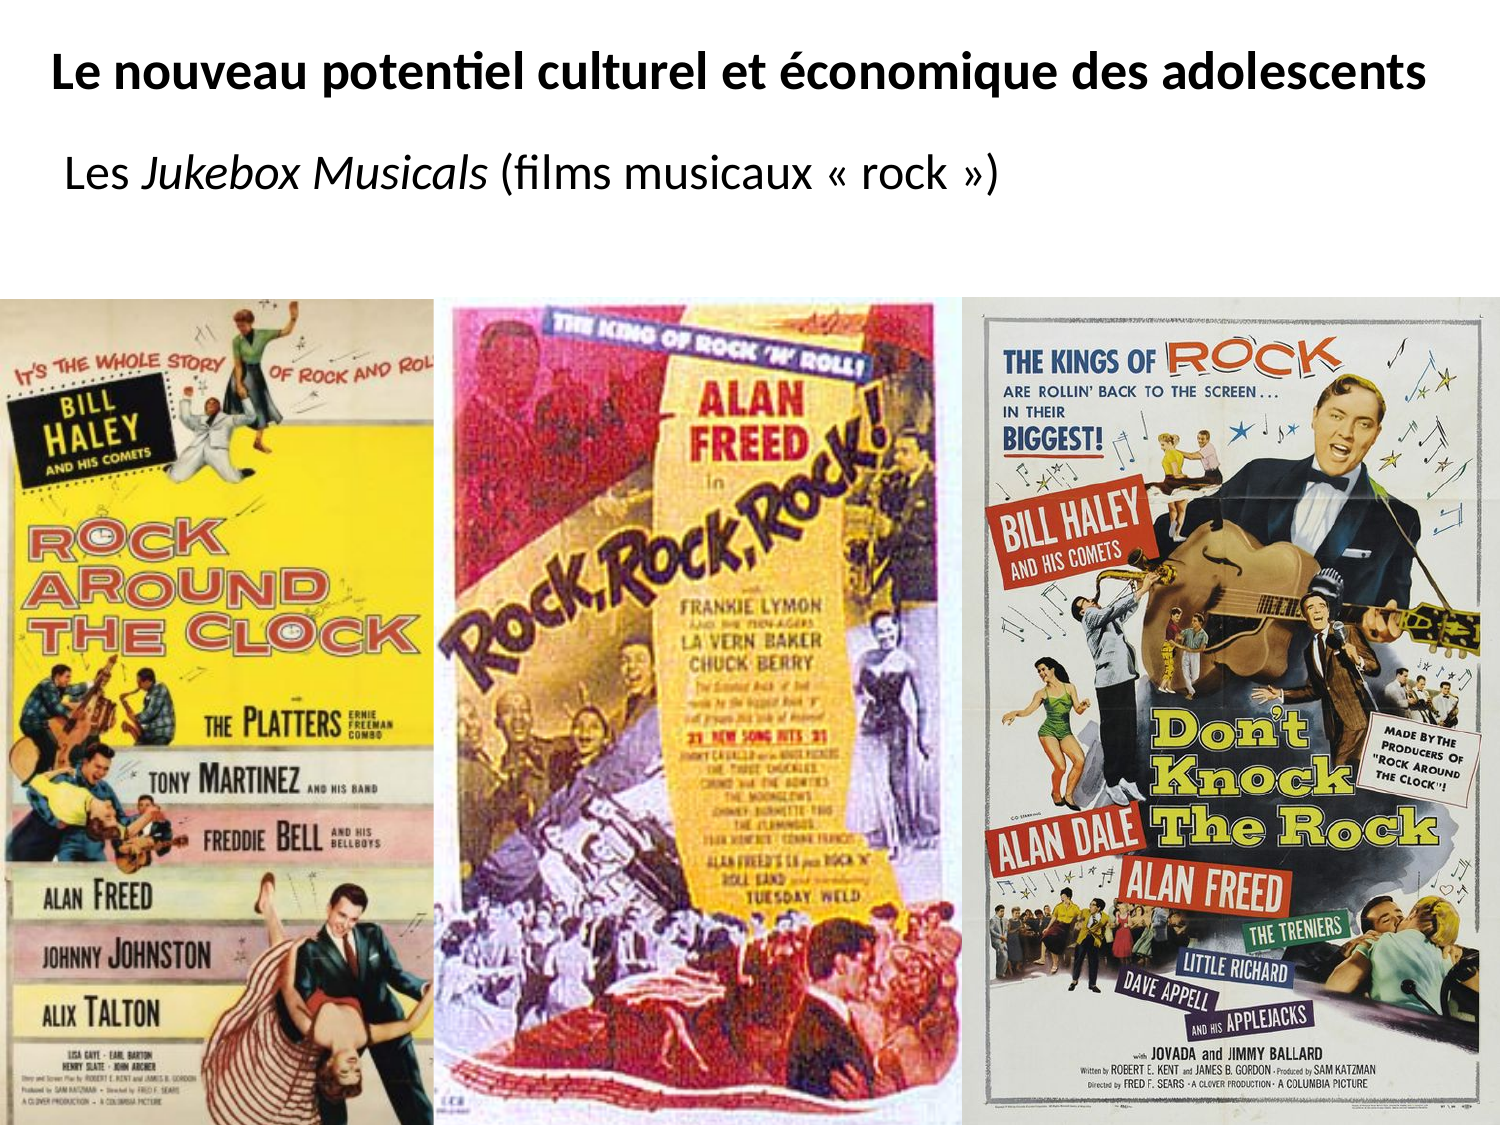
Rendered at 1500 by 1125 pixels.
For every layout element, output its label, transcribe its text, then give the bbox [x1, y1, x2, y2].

picture [0, 297, 1500, 1125]
list Les Jukebox Musicals (films musicaux « rock ») [38, 132, 1425, 297]
title Le nouveau potentiel culturel et économique des adolescents [0, 35, 1500, 165]
